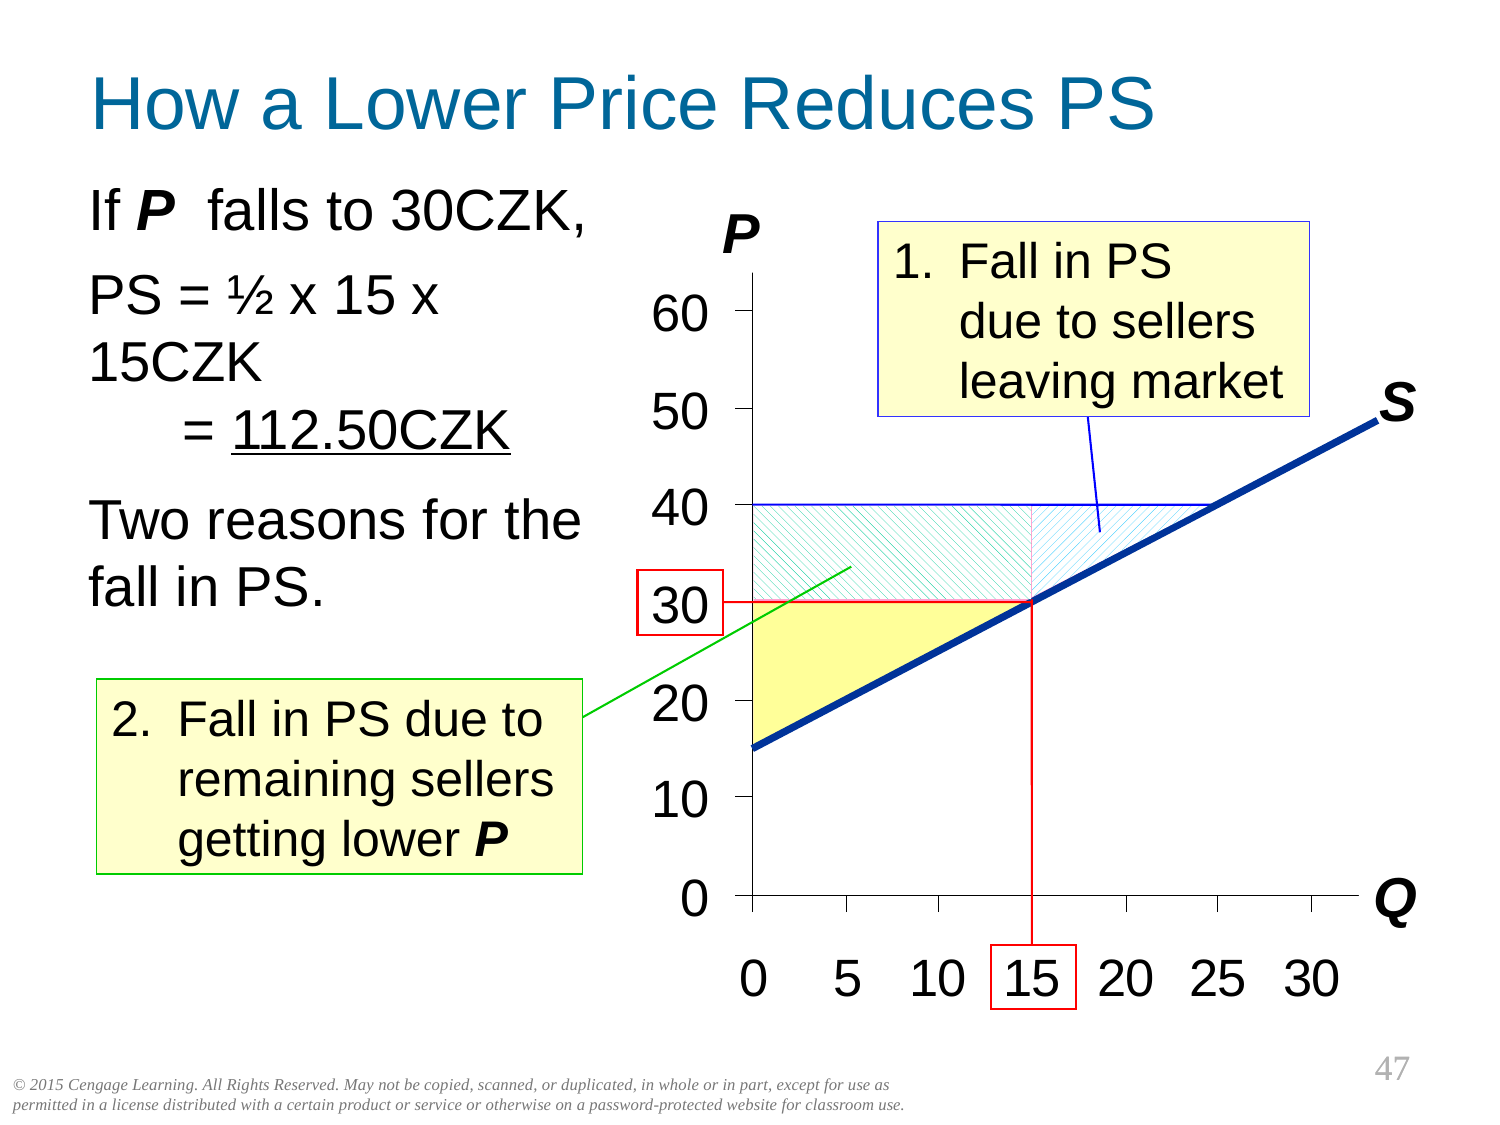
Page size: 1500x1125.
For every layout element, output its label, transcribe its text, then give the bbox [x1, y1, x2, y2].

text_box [877, 221, 1310, 533]
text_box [621, 757, 1439, 1035]
title How a Lower Price Reduces PS [75, 24, 1425, 170]
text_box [96, 566, 852, 876]
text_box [637, 570, 1077, 1010]
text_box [752, 356, 1445, 749]
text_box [621, 165, 1439, 565]
list If P falls to 30CZK, PS = ½ x 15 x 15CZK = 112.50CZK Two reasons for the fall in PS. [73, 164, 616, 634]
